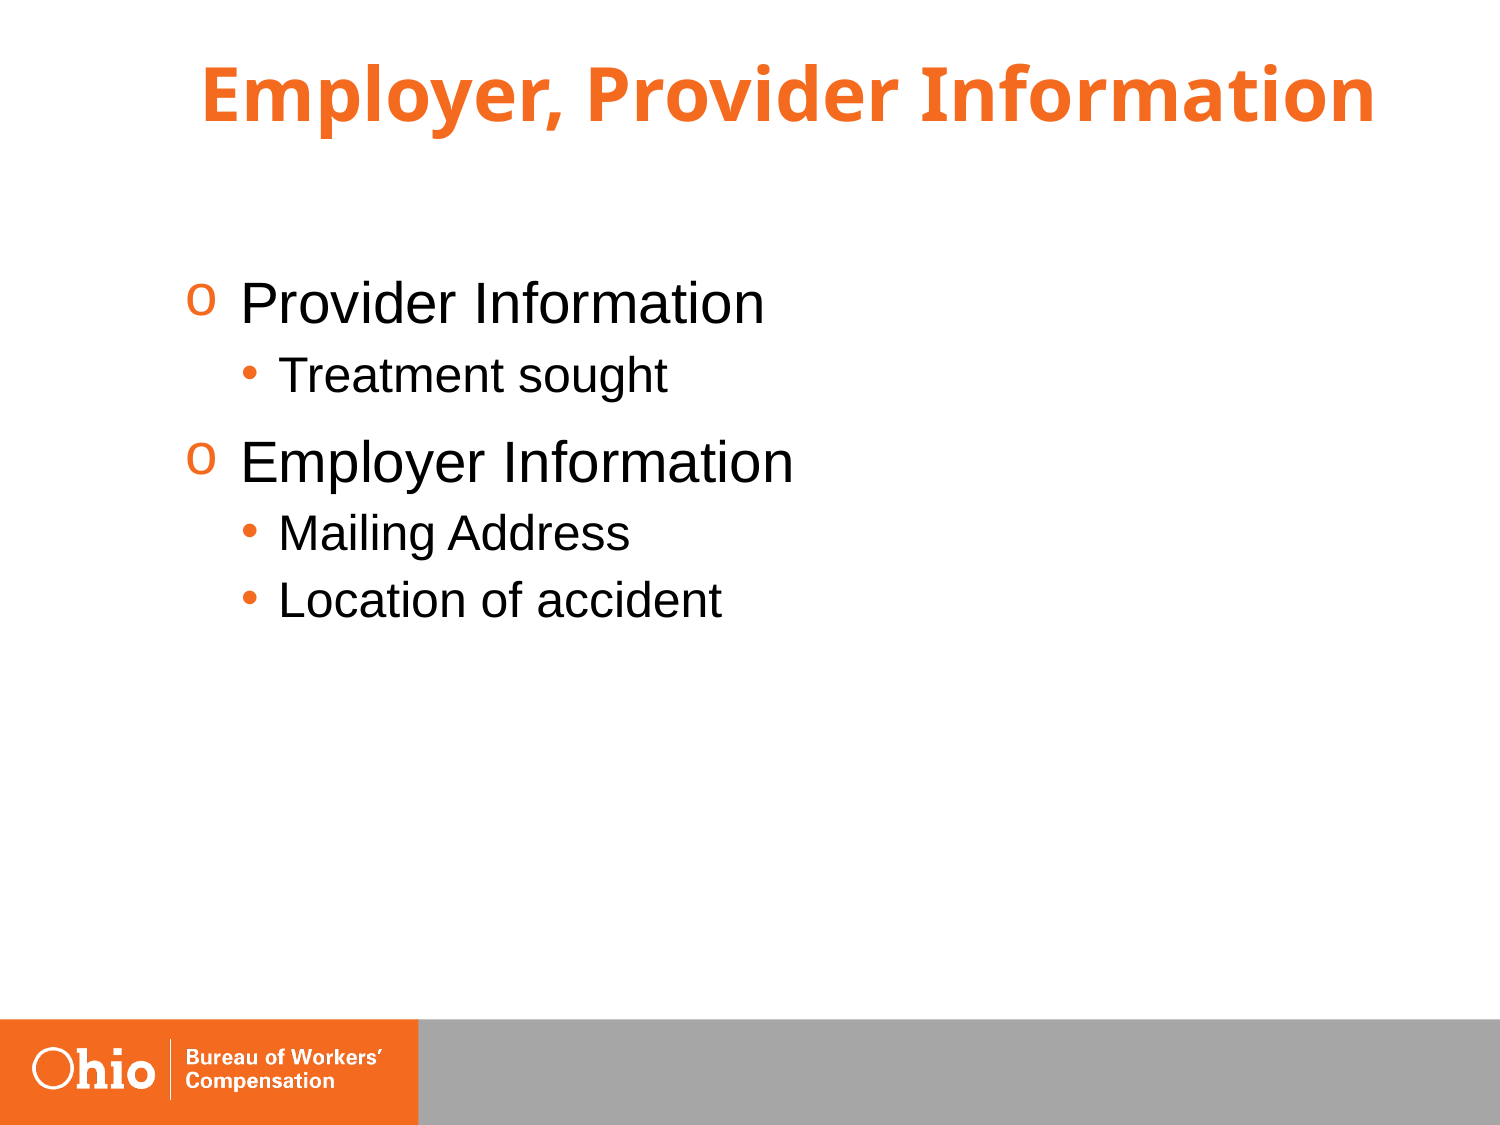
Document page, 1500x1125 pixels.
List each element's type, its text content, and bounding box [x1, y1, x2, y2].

title Employer, Provider Information [164, 44, 1426, 233]
picture [32, 1039, 382, 1100]
list Provider Information Treatment sought Employer Information Mailing Address Location of accident [168, 260, 1426, 920]
